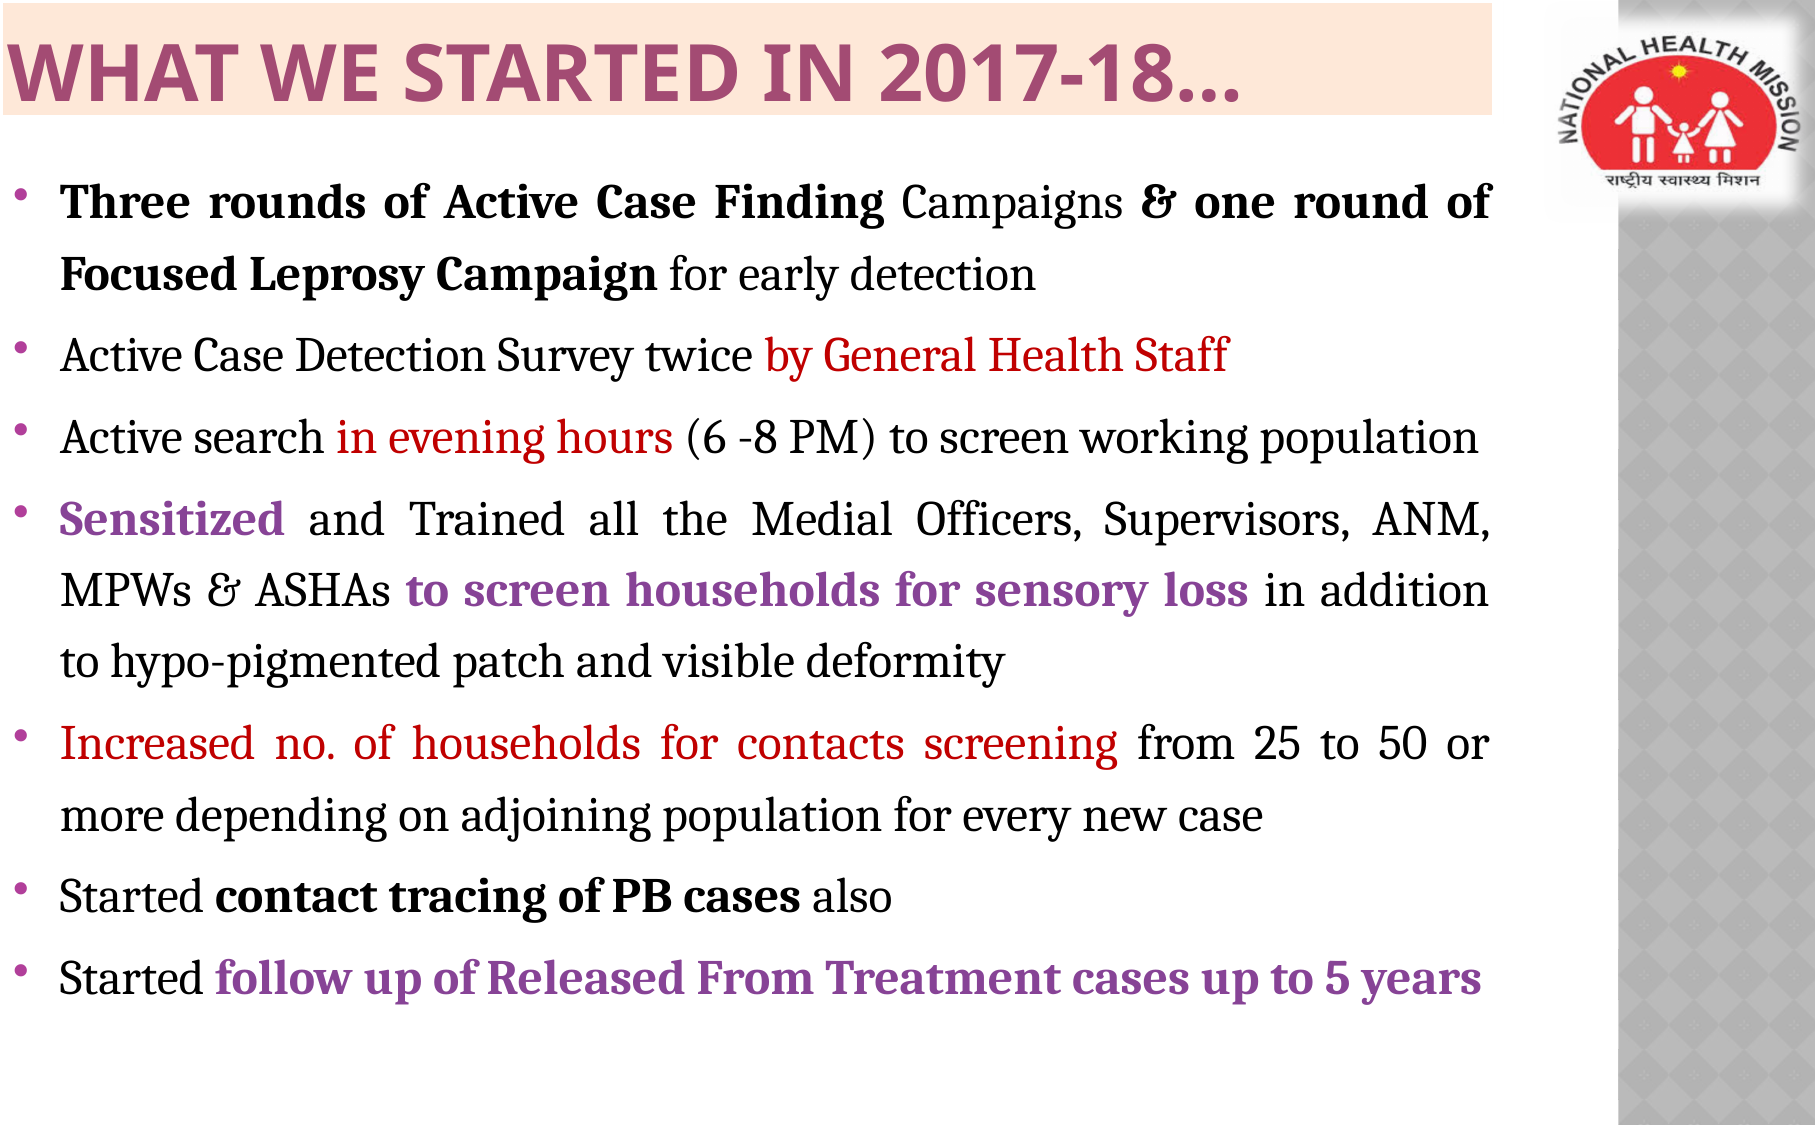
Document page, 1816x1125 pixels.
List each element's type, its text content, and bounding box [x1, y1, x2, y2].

picture [1542, 0, 1816, 226]
title What we started in 2017-18… [0, 0, 1498, 120]
list Three rounds of Active Case Finding Campaigns & one round of Focused Leprosy Campaign for early detection Active Case Detection Survey twice by General Health Staff Active search in evening hours (6 -8 PM) to screen working population Sensitized and Trained all the Medial Officers, Supervisors, ANM, MPWs & ASHAs to screen households for sensory loss in addition to hypo-pigmented patch and visible deformity Increased no. of households for contacts screening from 25 to 50 or more depending on adjoining population for every new case Started contact tracing of PB cases also Started follow up of Released From Treatment cases up to 5 years [0, 149, 1505, 1125]
